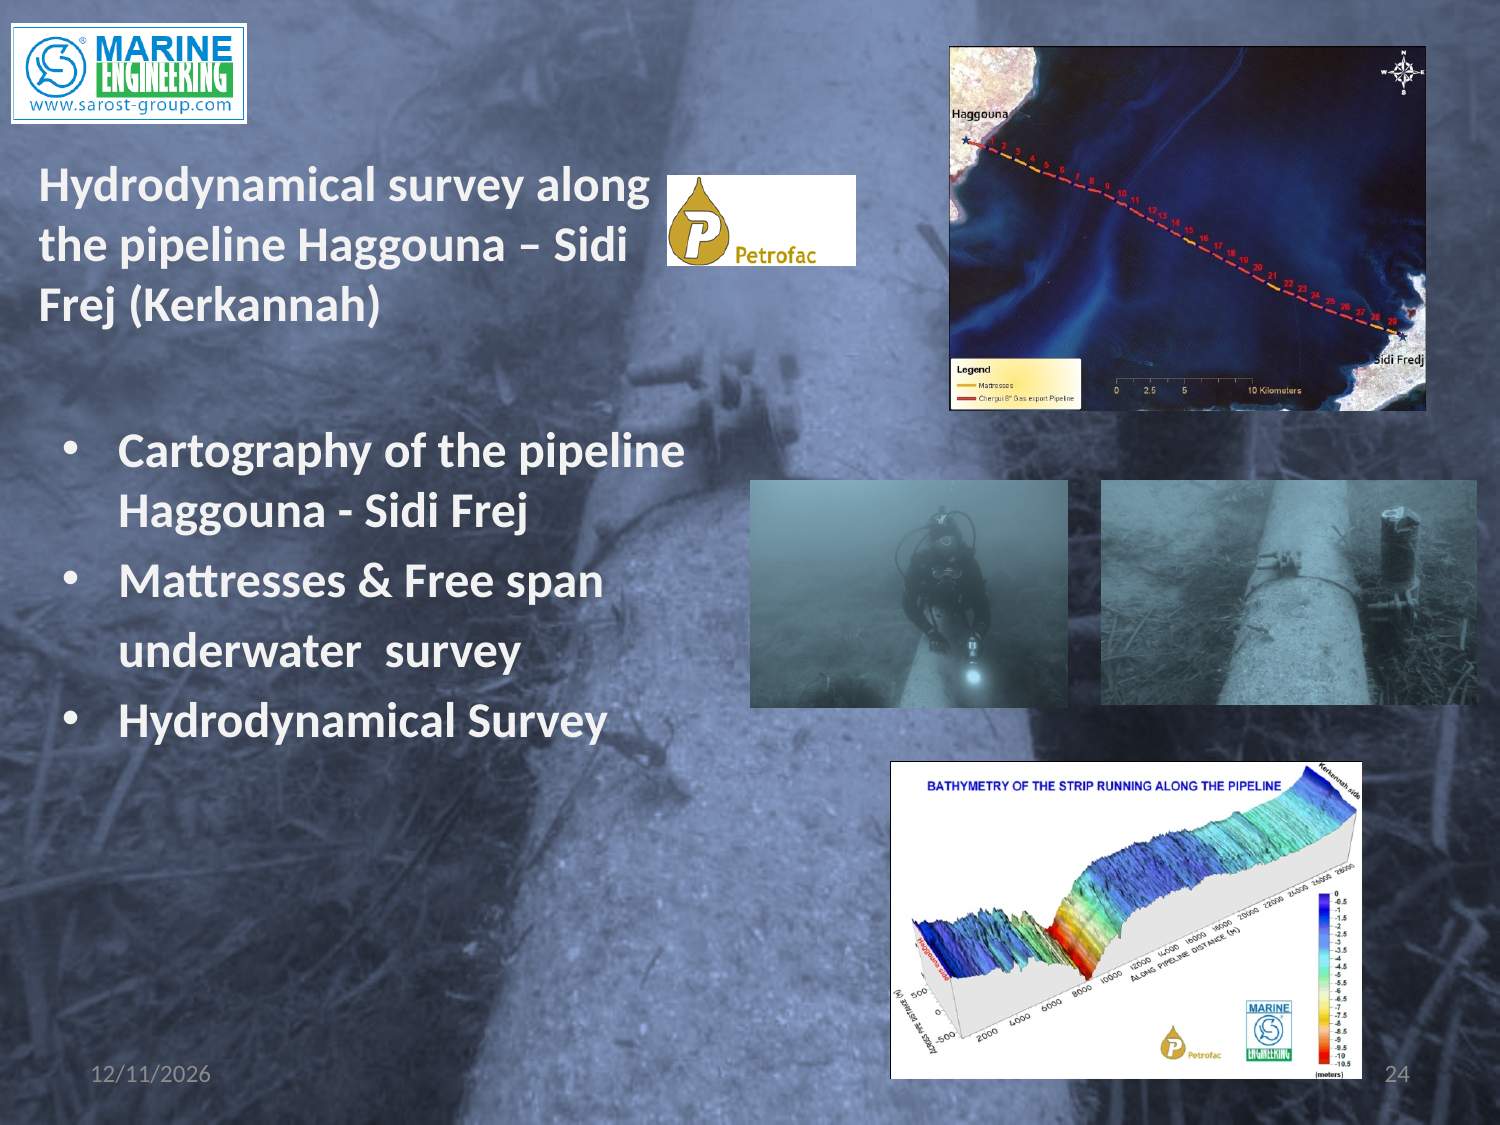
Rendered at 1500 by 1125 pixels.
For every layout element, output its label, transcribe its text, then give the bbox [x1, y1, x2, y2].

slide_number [75, 1042, 425, 1103]
picture [1101, 480, 1477, 705]
picture [667, 175, 856, 267]
picture [749, 480, 1068, 709]
picture [890, 761, 1362, 1080]
picture [11, 23, 247, 124]
picture [948, 46, 1426, 411]
slide_number 24 [1074, 1042, 1425, 1103]
list Hydrodynamical survey along the pipeline Haggouna – Sidi Frej (Kerkannah) [23, 234, 687, 340]
list Cartography of the pipeline Haggouna - Sidi Frej Mattresses & Free span underwater survey Hydrodynamical Survey [46, 409, 710, 1041]
